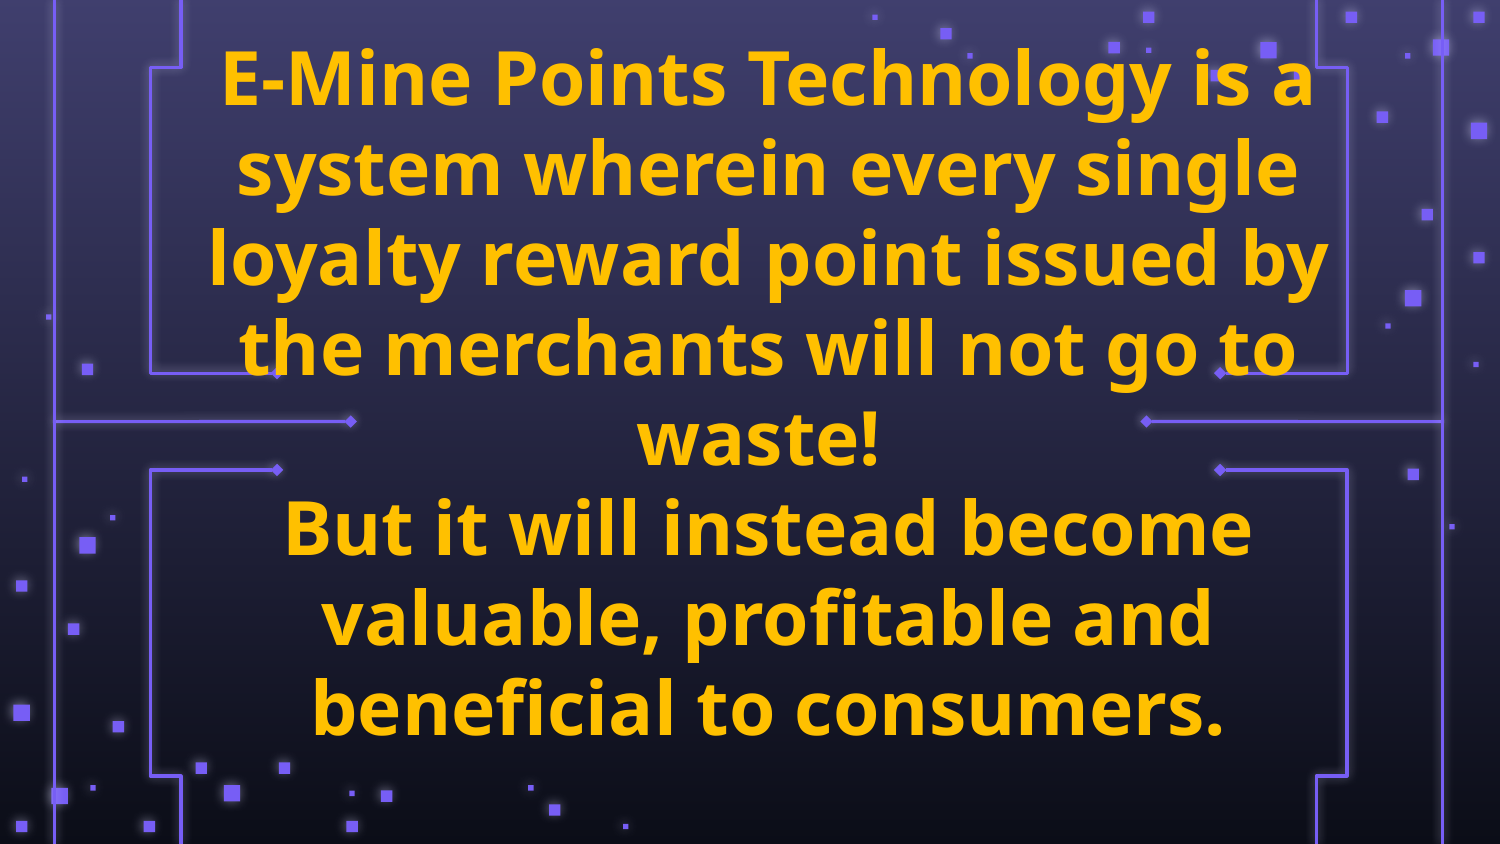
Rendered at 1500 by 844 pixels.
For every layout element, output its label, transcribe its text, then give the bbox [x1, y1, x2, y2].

title E-Mine Points Technology is a system wherein every single loyalty reward point issued by the merchants will not go to waste! But it will instead become valuable, profitable and beneficial to consumers. [150, 246, 1388, 625]
